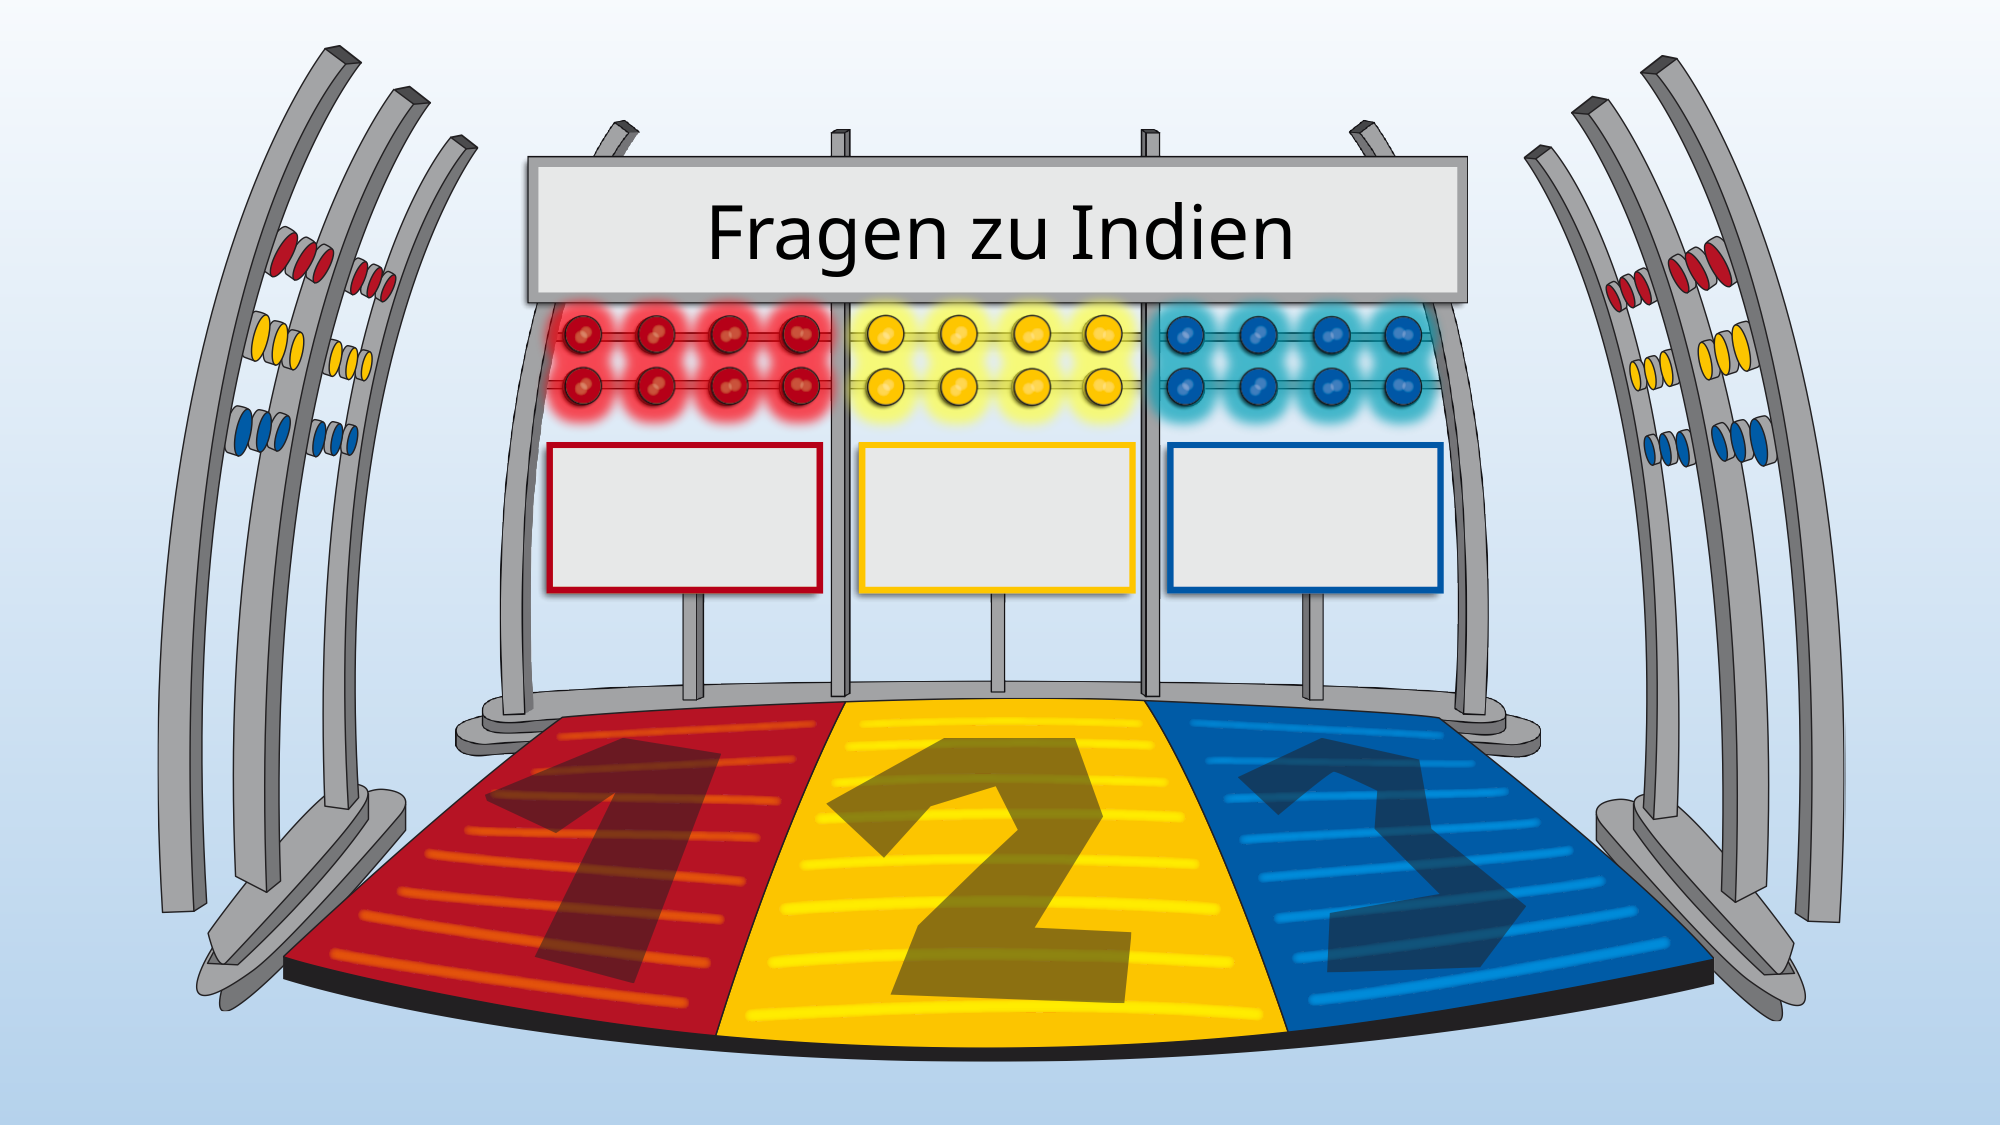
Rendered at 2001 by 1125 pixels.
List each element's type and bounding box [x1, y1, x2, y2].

picture [157, 44, 1846, 1062]
